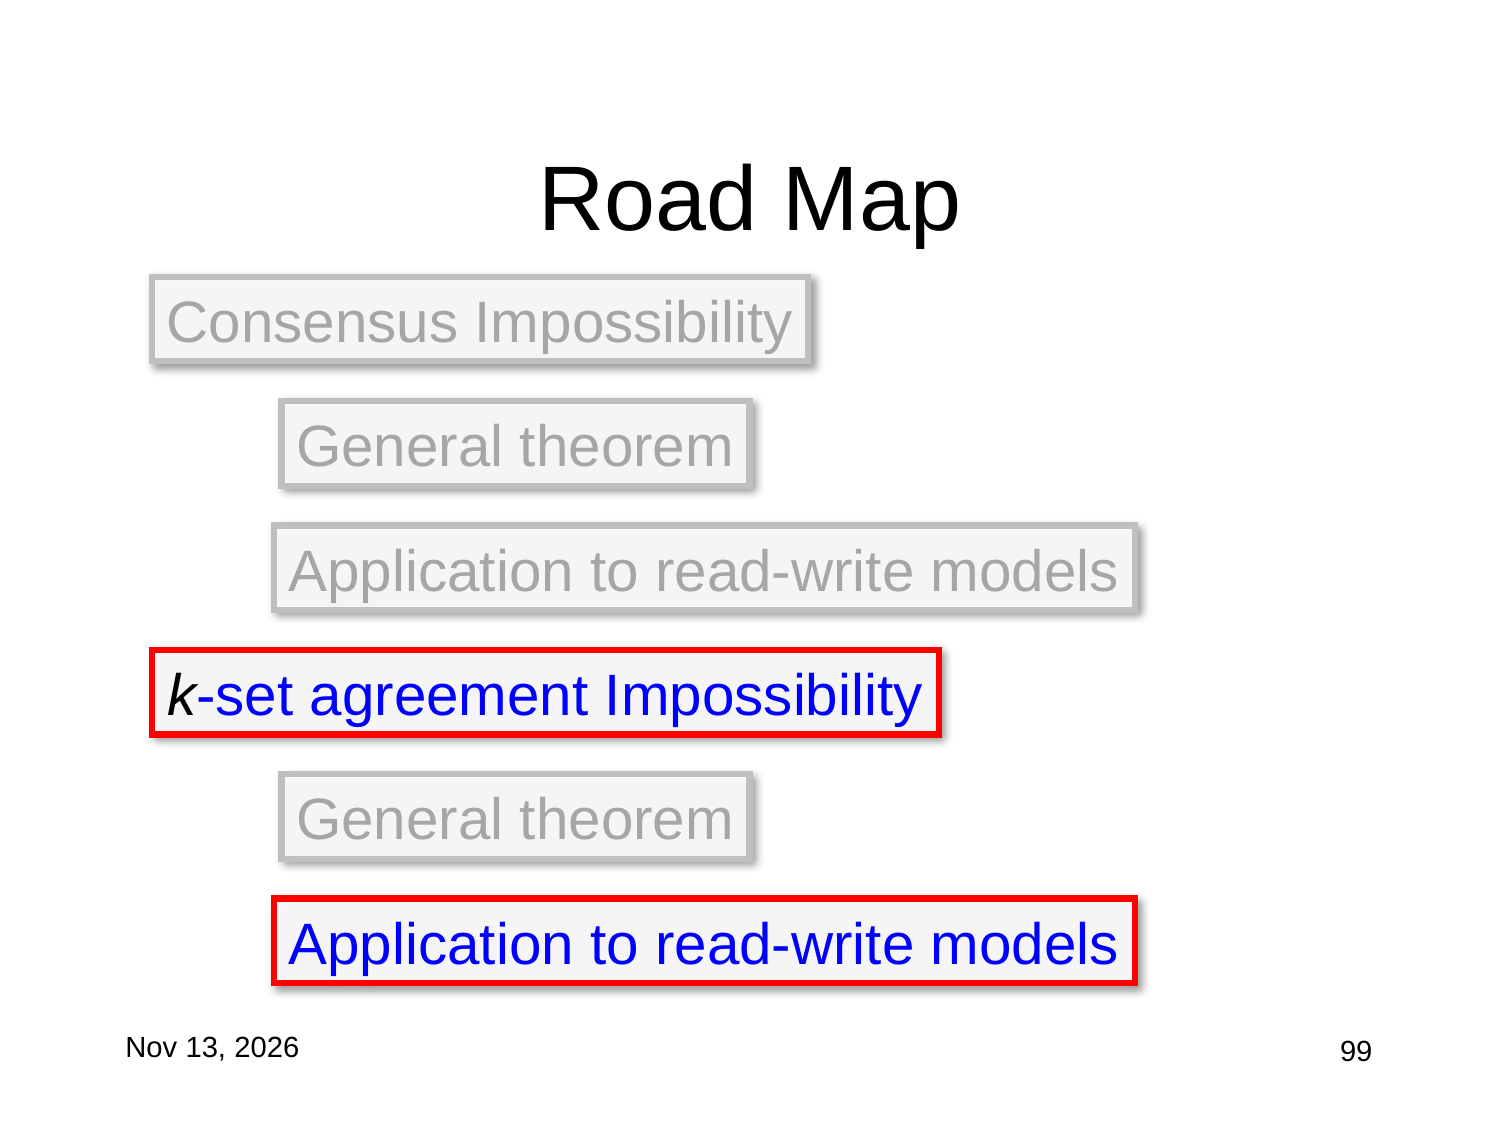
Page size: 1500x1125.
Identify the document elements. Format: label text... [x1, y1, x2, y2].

text_box k-set agreement Impossibility [152, 649, 939, 735]
slide_number 99 [1074, 1024, 1388, 1101]
slide_number 11-Nov-10 [110, 1020, 424, 1097]
text_box Consensus Impossibility [151, 276, 809, 362]
text_box General theorem [281, 774, 750, 859]
text_box Application to read-write models [273, 525, 1135, 611]
text_box Application to read-write models [273, 898, 1135, 984]
text_box General theorem [281, 401, 750, 486]
title Road Map [112, 99, 1388, 288]
